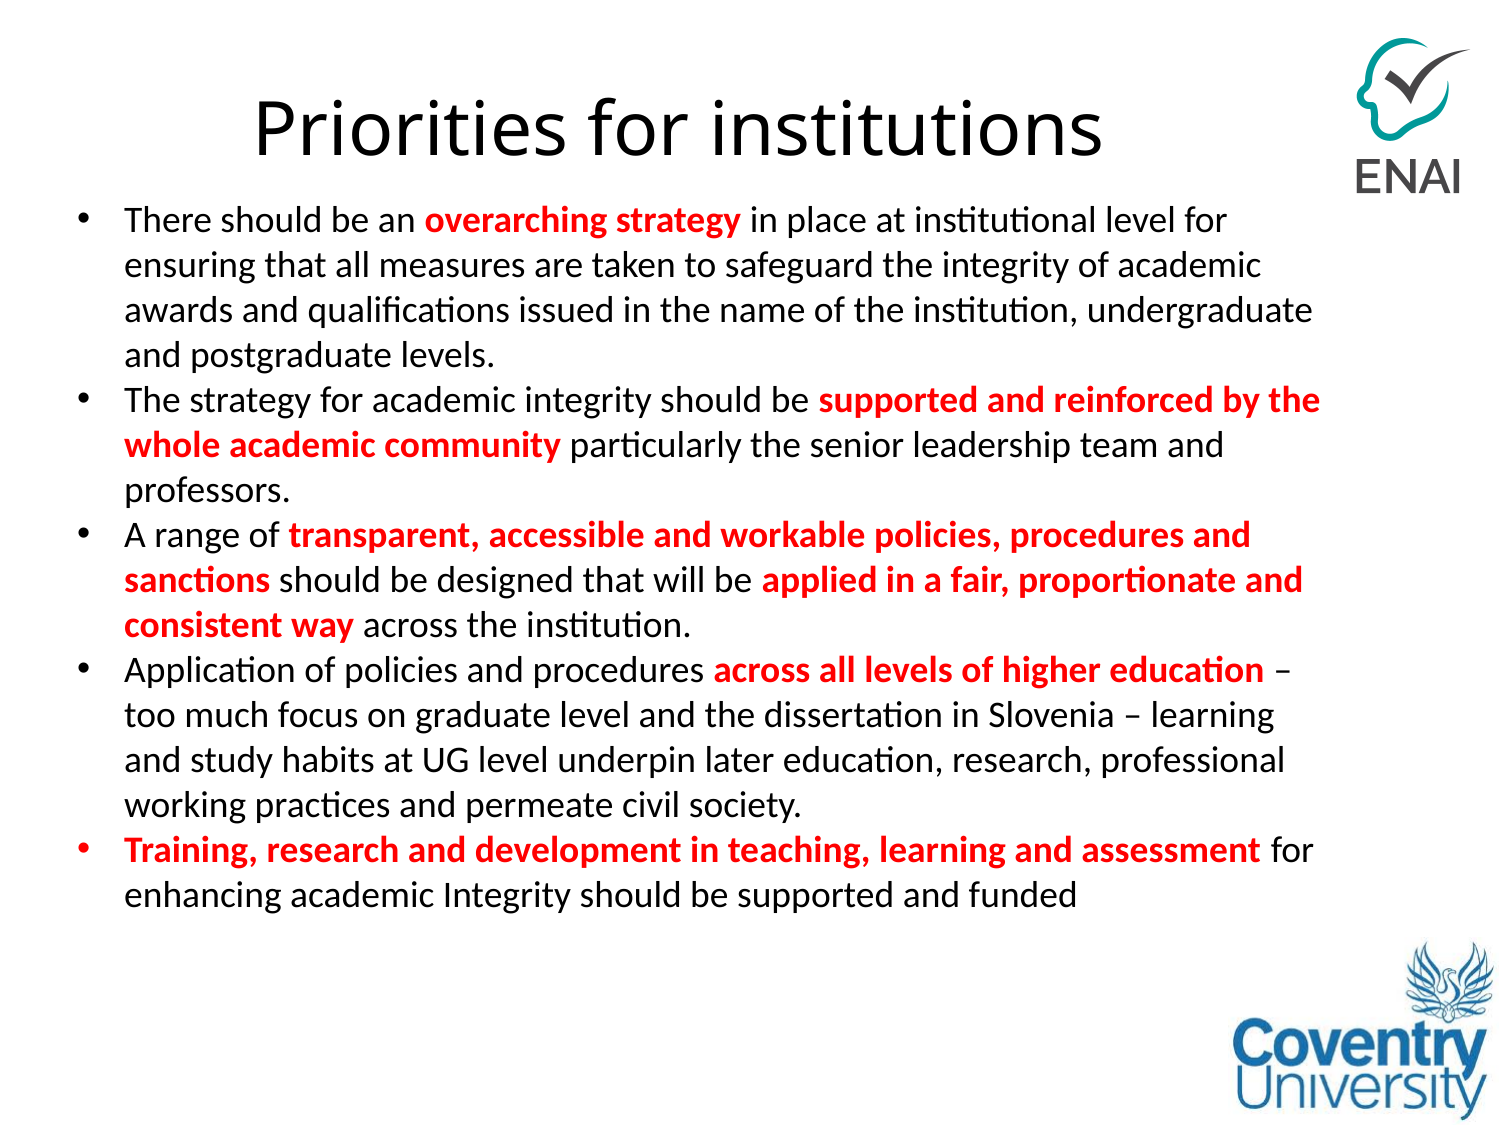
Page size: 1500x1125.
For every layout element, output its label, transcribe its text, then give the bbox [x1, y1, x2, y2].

picture [1316, 0, 1500, 235]
title Priorities for institutions [237, 49, 1163, 187]
text_box There should be an overarching strategy in place at institutional level for ensuring that all measures are taken to safeguard the integrity of academic awards and qualifications issued in the name of the institution, undergraduate and postgraduate levels. The strategy for academic integrity should be supported and reinforced by the whole academic community particularly the senior leadership team and professors. A range of transparent, accessible and workable policies, procedures and sanctions should be designed that will be applied in a fair, proportionate and consistent way across the institution. Application of policies and procedures across all levels of higher education – too much focus on graduate level and the dissertation in Slovenia – learning and study habits at UG level underpin later education, research, professional working practices and permeate civil society. Training, research and development in teaching, learning and assessment for enhancing academic Integrity should be supported and funded [62, 187, 1338, 923]
picture [1227, 937, 1500, 1125]
